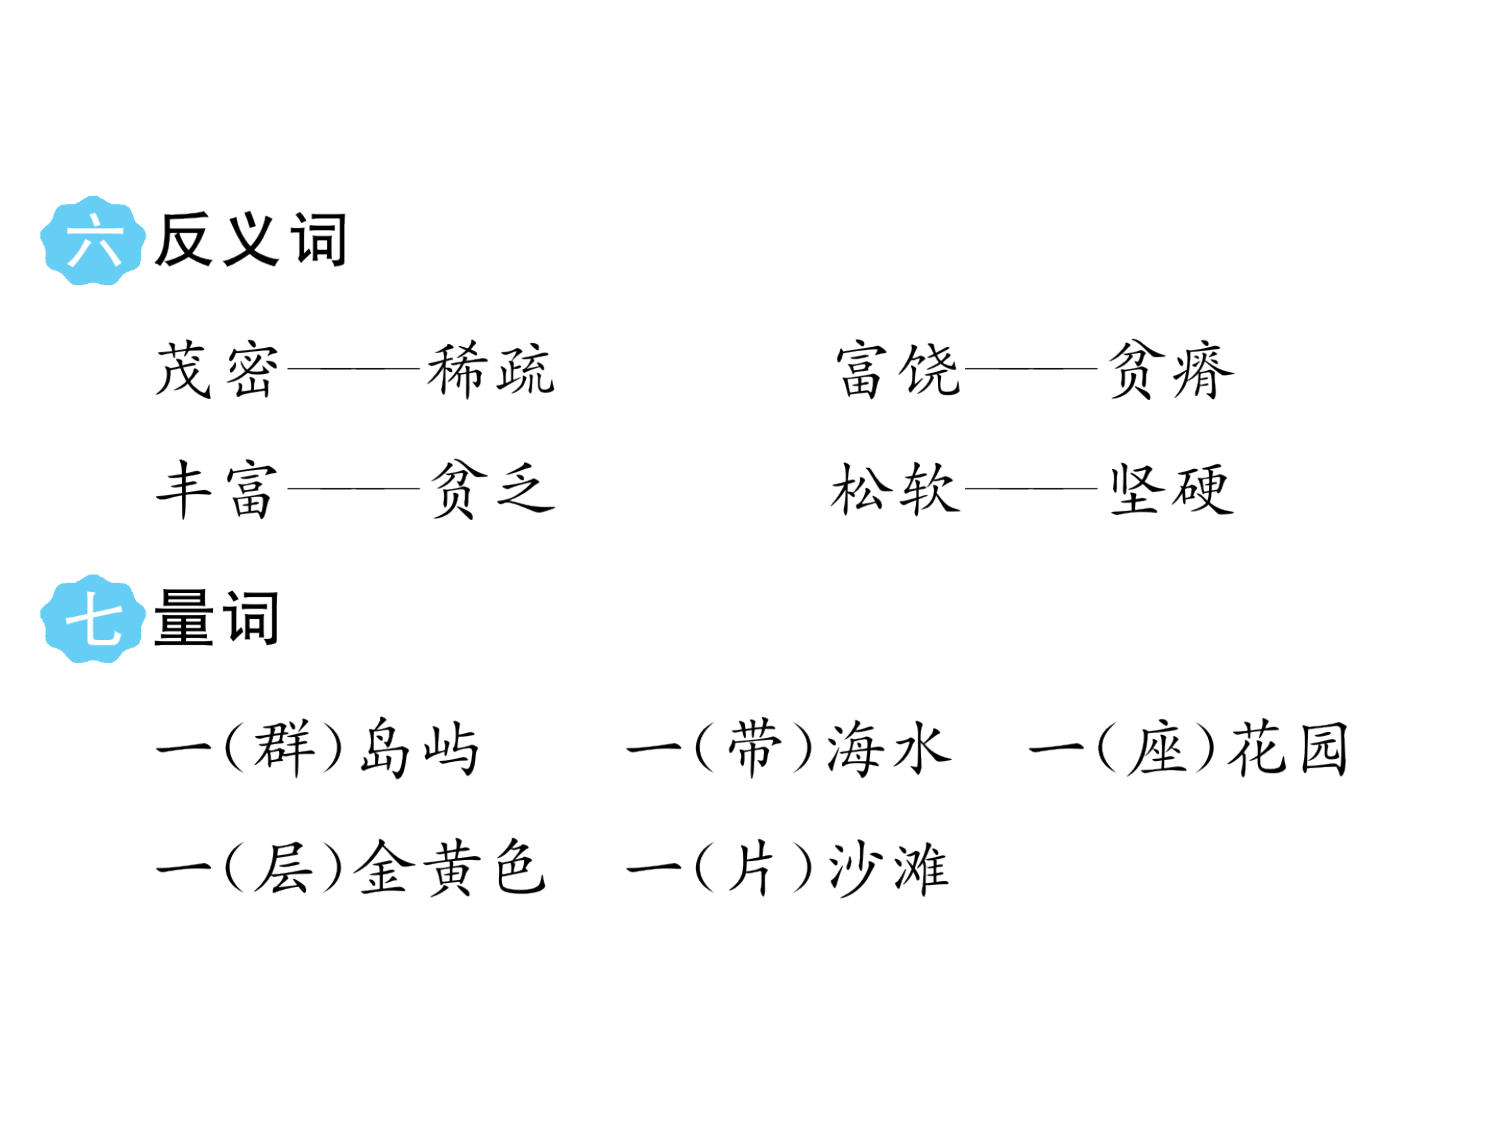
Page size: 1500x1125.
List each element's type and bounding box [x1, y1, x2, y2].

picture [35, 177, 1453, 931]
